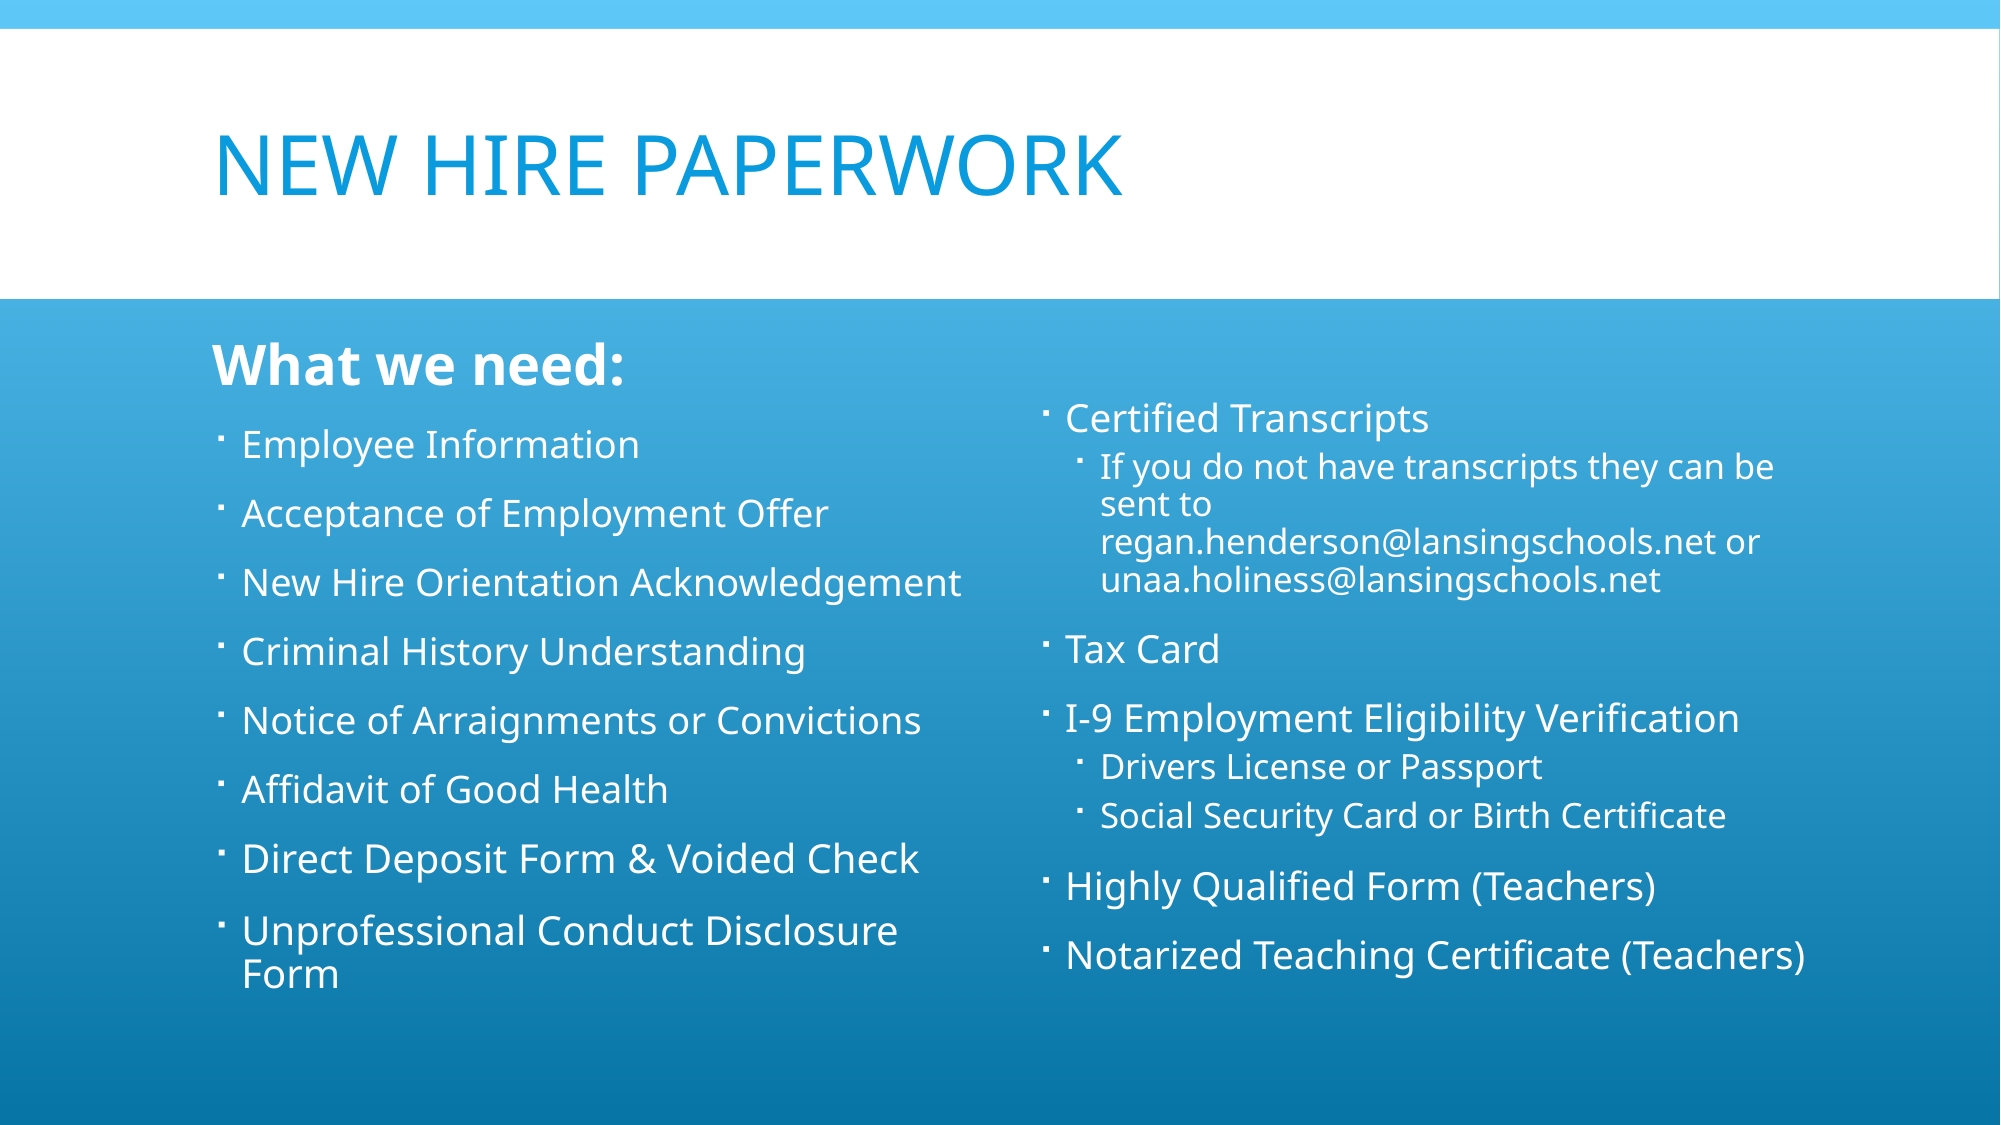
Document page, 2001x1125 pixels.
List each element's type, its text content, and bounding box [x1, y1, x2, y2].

list Certified Transcripts If you do not have transcripts they can be sent to regan.henderson@lansingschools.net or unaa.holiness@lansingschools.net Tax Card I-9 Employment Eligibility Verification Drivers License or Passport Social Security Card or Birth Certificate Highly Qualified Form (Teachers) Notarized Teaching Certificate (Teachers) [1022, 391, 1832, 1017]
title New hire paperwork [197, 46, 1803, 295]
list What we need: Employee Information Acceptance of Employment Offer New Hire Orientation Acknowledgement Criminal History Understanding Notice of Arraignments or Convictions Affidavit of Good Health Direct Deposit Form & Voided Check Unprofessional Conduct Disclosure Form [197, 329, 978, 1040]
